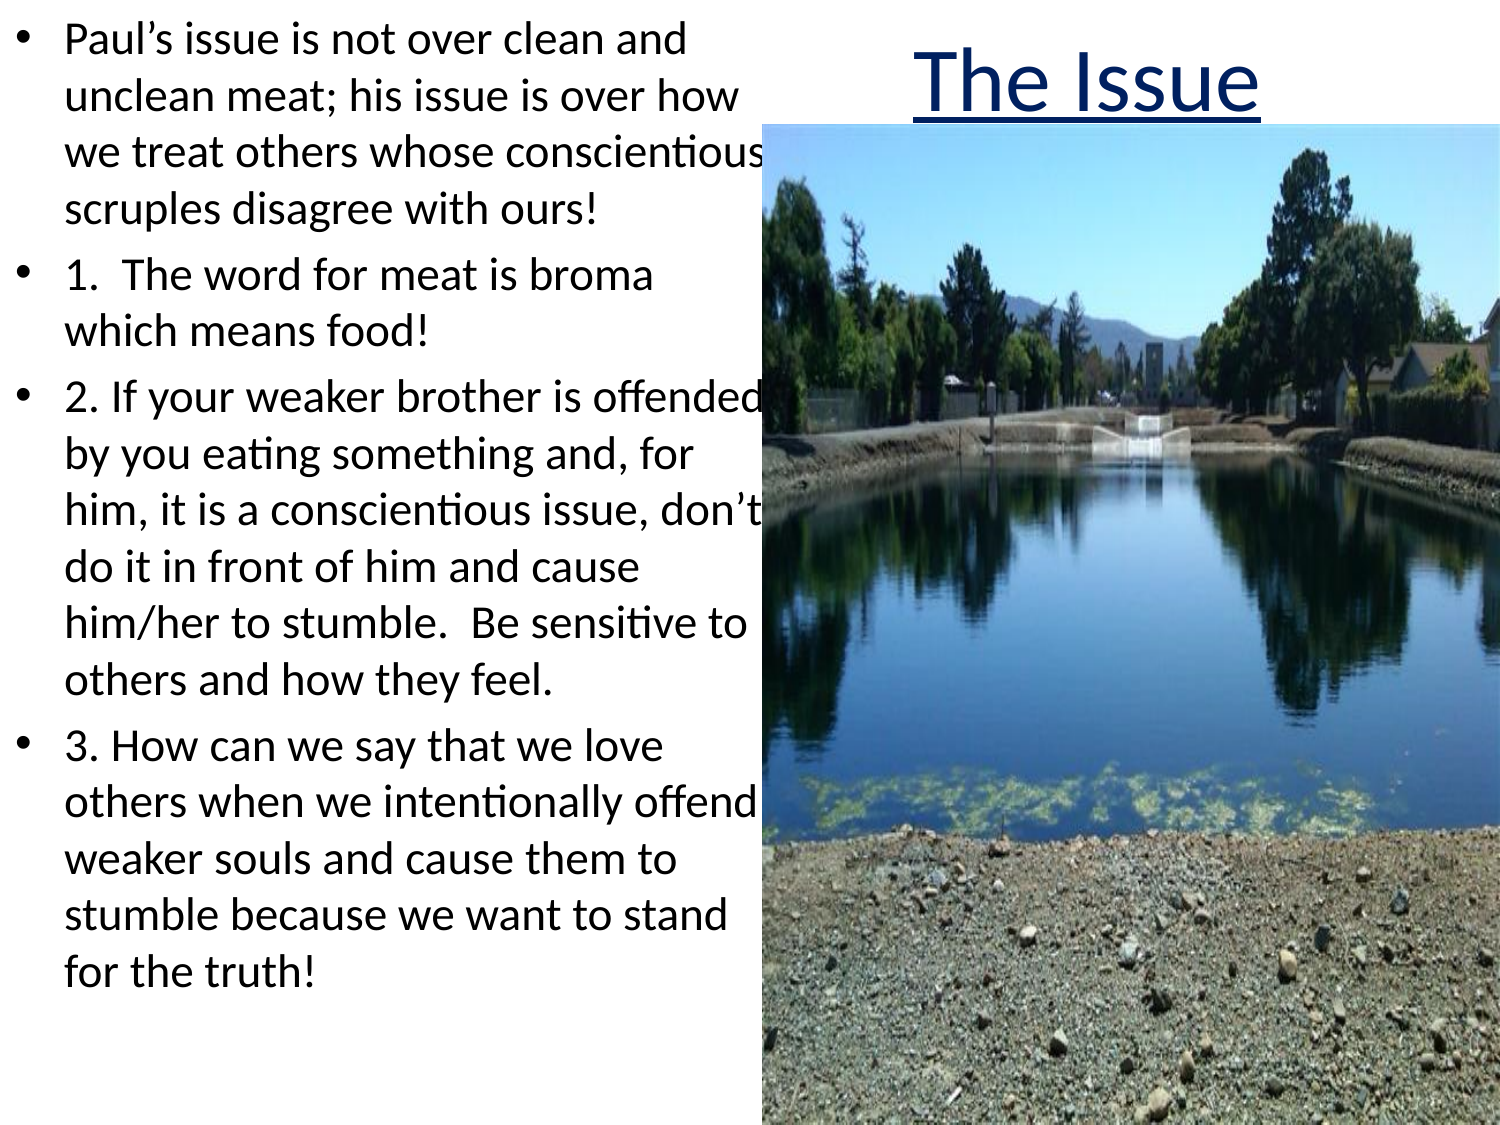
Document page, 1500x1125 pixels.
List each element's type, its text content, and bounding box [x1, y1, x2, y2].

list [762, 124, 1500, 1125]
title The Issue [788, 0, 1425, 123]
list Paul’s issue is not over clean and unclean meat; his issue is over how we treat others whose conscientious scruples disagree with ours! 1. The word for meat is broma which means food! 2. If your weaker brother is offended by you eating something and, for him, it is a conscientious issue, don’t do it in front of him and cause him/her to stumble. Be sensitive to others and how they feel. 3. How can we say that we love others when we intentionally offend weaker souls and cause them to stumble because we want to stand for the truth! [0, 0, 788, 1125]
